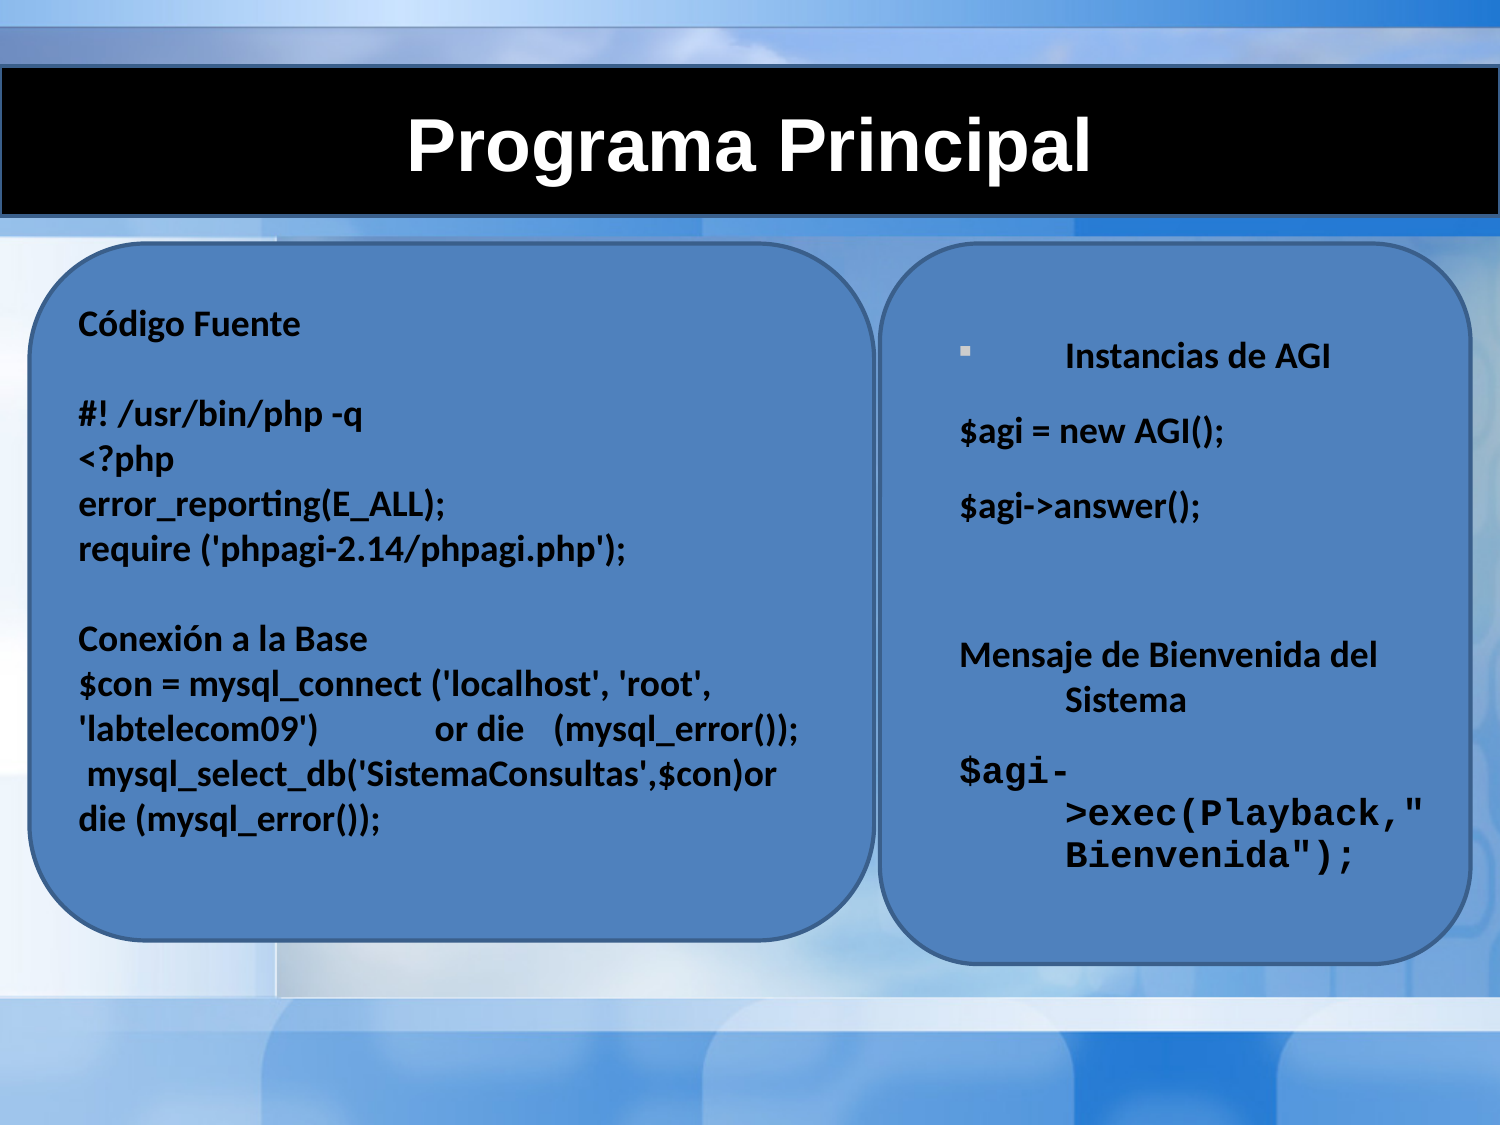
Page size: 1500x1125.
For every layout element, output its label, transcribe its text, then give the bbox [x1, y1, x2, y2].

text_box Programa Principal [0, 64, 1500, 218]
text_box Instancias de AGI $agi = new AGI(); $agi->answer(); Mensaje de Bienvenida del Sistema $agi->exec(Playback,"Bienvenida"); [877, 241, 1473, 967]
picture [0, 0, 1500, 64]
text_box Código Fuente #! /usr/bin/php -q <?php error_reporting(E_ALL); require ('phpagi-2.14/phpagi.php'); Conexión a la Base $con = mysql_connect ('localhost', 'root', 'labtelecom09') or die (mysql_error()); mysql_select_db('SistemaConsultas',$con)or die (mysql_error()); [27, 241, 877, 943]
picture [0, 218, 1500, 1125]
